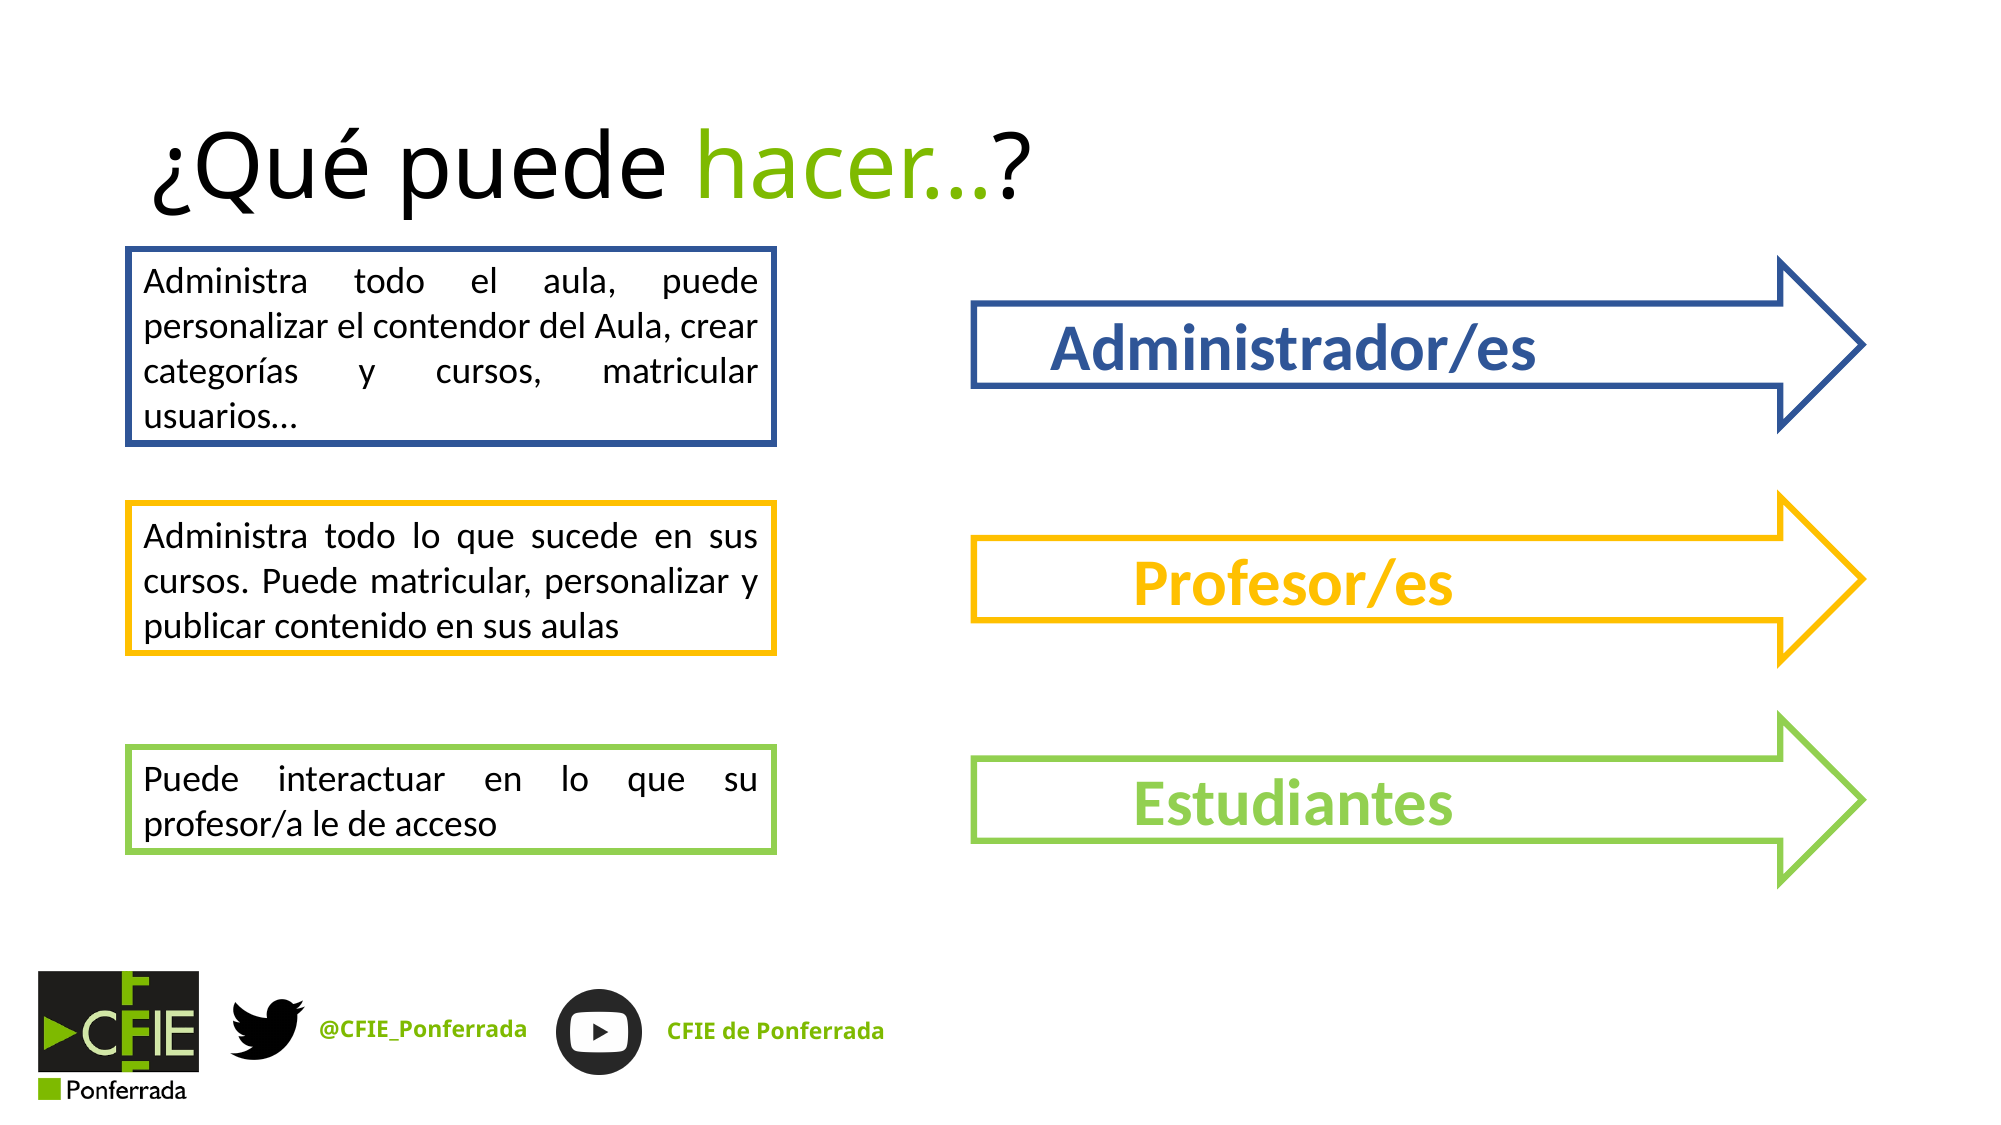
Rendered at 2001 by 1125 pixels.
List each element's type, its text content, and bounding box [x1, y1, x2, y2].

text_box Administra todo el aula, puede personalizar el contendor del Aula, crear categorías y cursos, matricular usuarios… [128, 248, 775, 445]
picture [230, 999, 305, 1060]
picture [38, 971, 199, 1100]
picture [556, 989, 642, 1075]
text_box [939, 717, 1863, 882]
text_box Puede interactuar en lo que su profesor/a le de acceso [128, 746, 775, 852]
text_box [939, 262, 1863, 427]
text_box Administra todo lo que sucede en sus cursos. Puede matricular, personalizar y publicar contenido en sus aulas [128, 502, 775, 654]
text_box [939, 496, 1863, 662]
title ¿Qué puede hacer…? [137, 59, 1863, 278]
